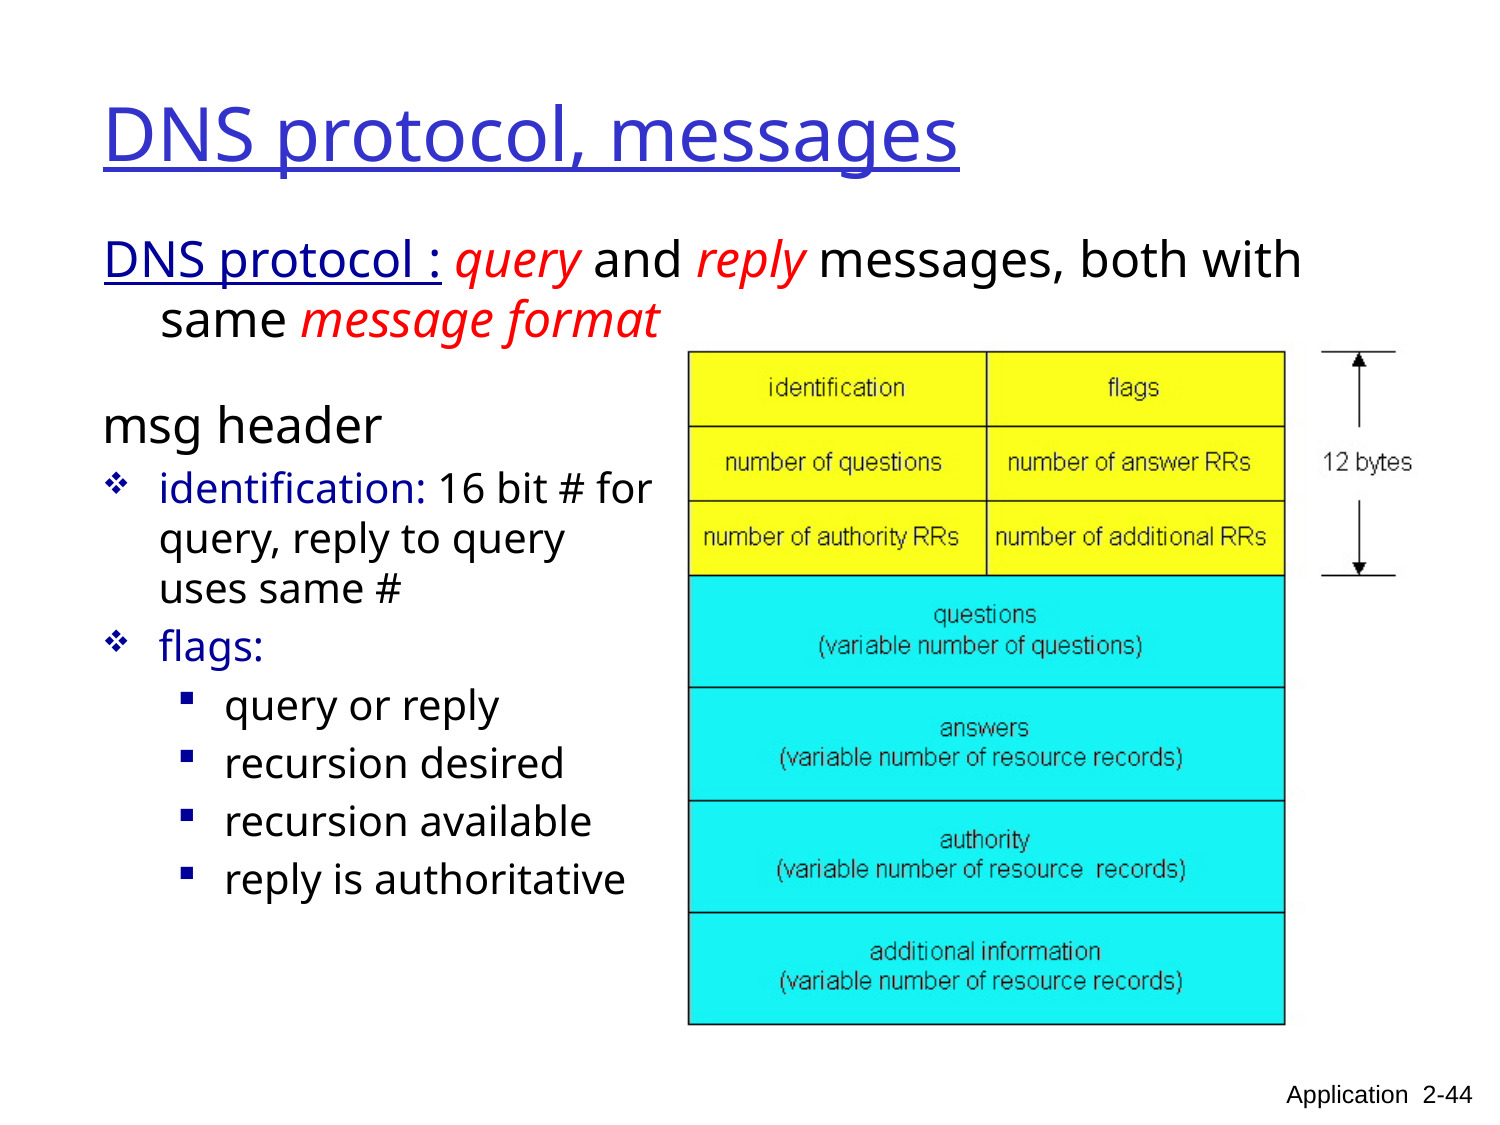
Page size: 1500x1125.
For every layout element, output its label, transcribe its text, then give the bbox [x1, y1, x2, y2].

picture [685, 342, 1500, 1027]
list DNS protocol : query and reply messages, both with same message format [88, 220, 1373, 305]
text_box msg header identification: 16 bit # for query, reply to query uses same # flags: query or reply recursion desired recursion available reply is authoritative [87, 385, 674, 1016]
text_box Application 2-44 [1249, 1071, 1488, 1119]
title DNS protocol, messages [87, 37, 1363, 226]
